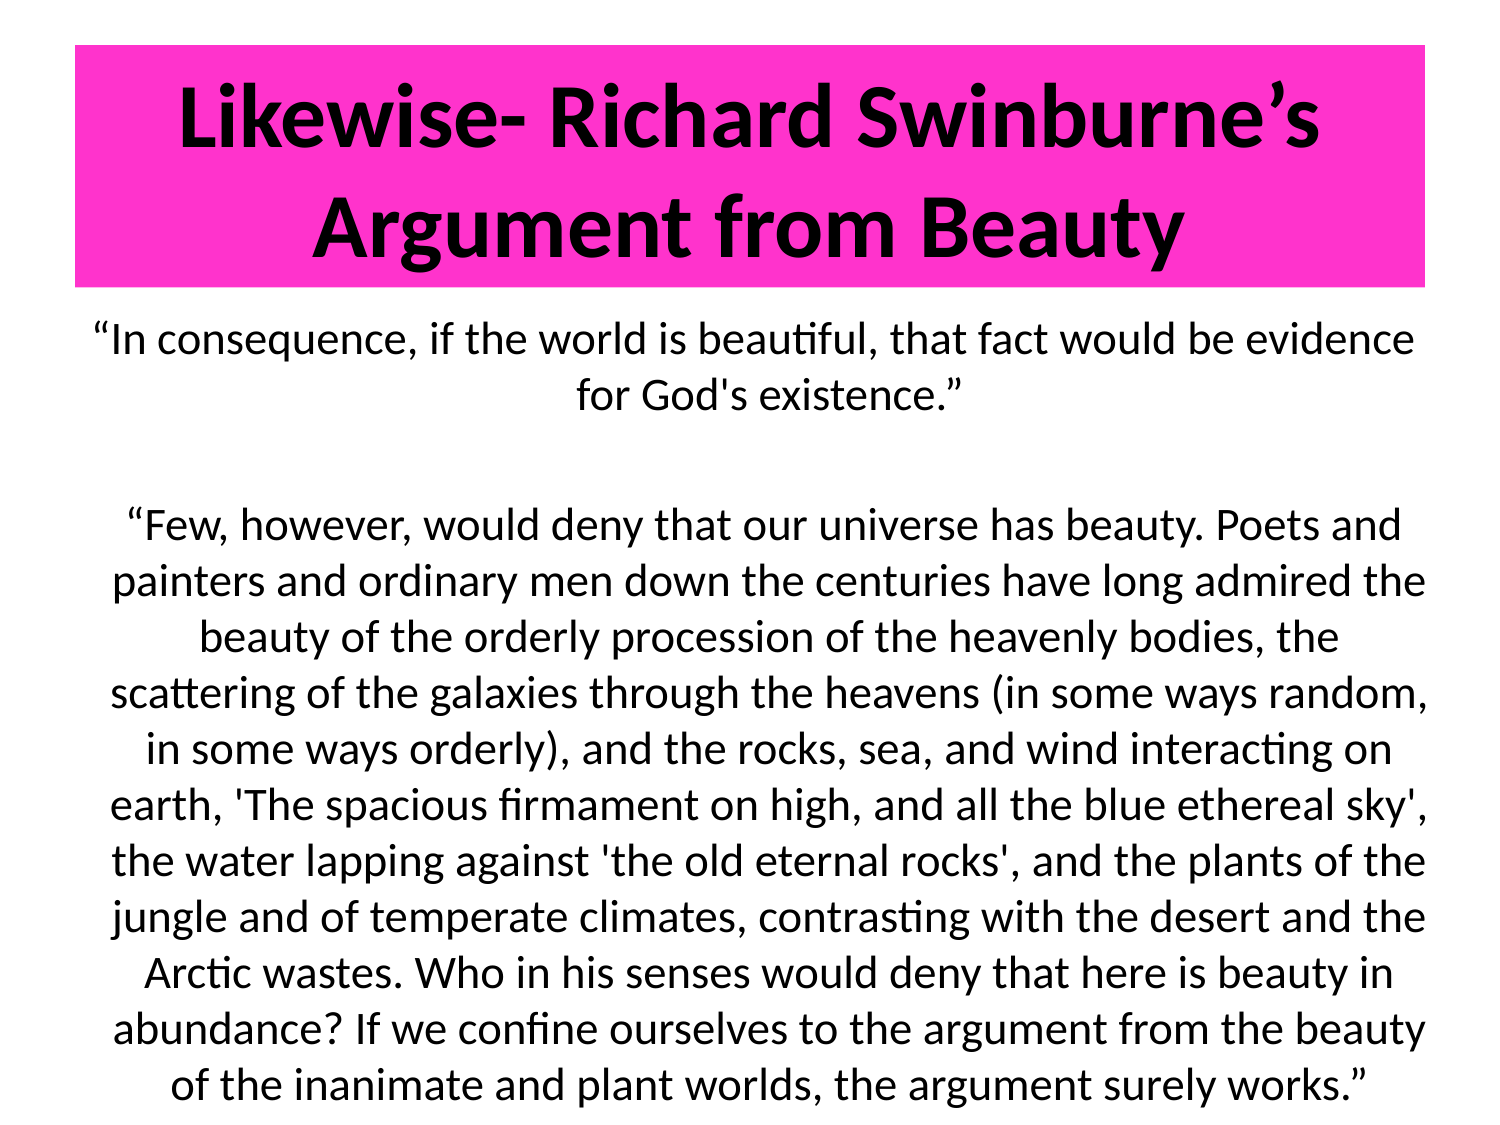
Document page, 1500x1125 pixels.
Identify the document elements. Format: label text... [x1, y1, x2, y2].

list “In consequence, if the world is beautiful, that fact would be evidence for God's existence.” “Few, however, would deny that our universe has beauty. Poets and painters and ordinary men down the centuries have long admired the beauty of the orderly procession of the heavenly bodies, the scattering of the galaxies through the heavens (in some ways random, in some ways orderly), and the rocks, sea, and wind interacting on earth, 'The spacious firmament on high, and all the blue ethereal sky', the water lapping against 'the old eternal rocks', and the plants of the jungle and of temperate climates, contrasting with the desert and the Arctic wastes. Who in his senses would deny that here is beauty in abundance? If we confine ourselves to the argument from the beauty of the inanimate and plant worlds, the argument surely works.” [37, 299, 1450, 1125]
title Likewise- Richard Swinburne’s Argument from Beauty [75, 45, 1425, 288]
